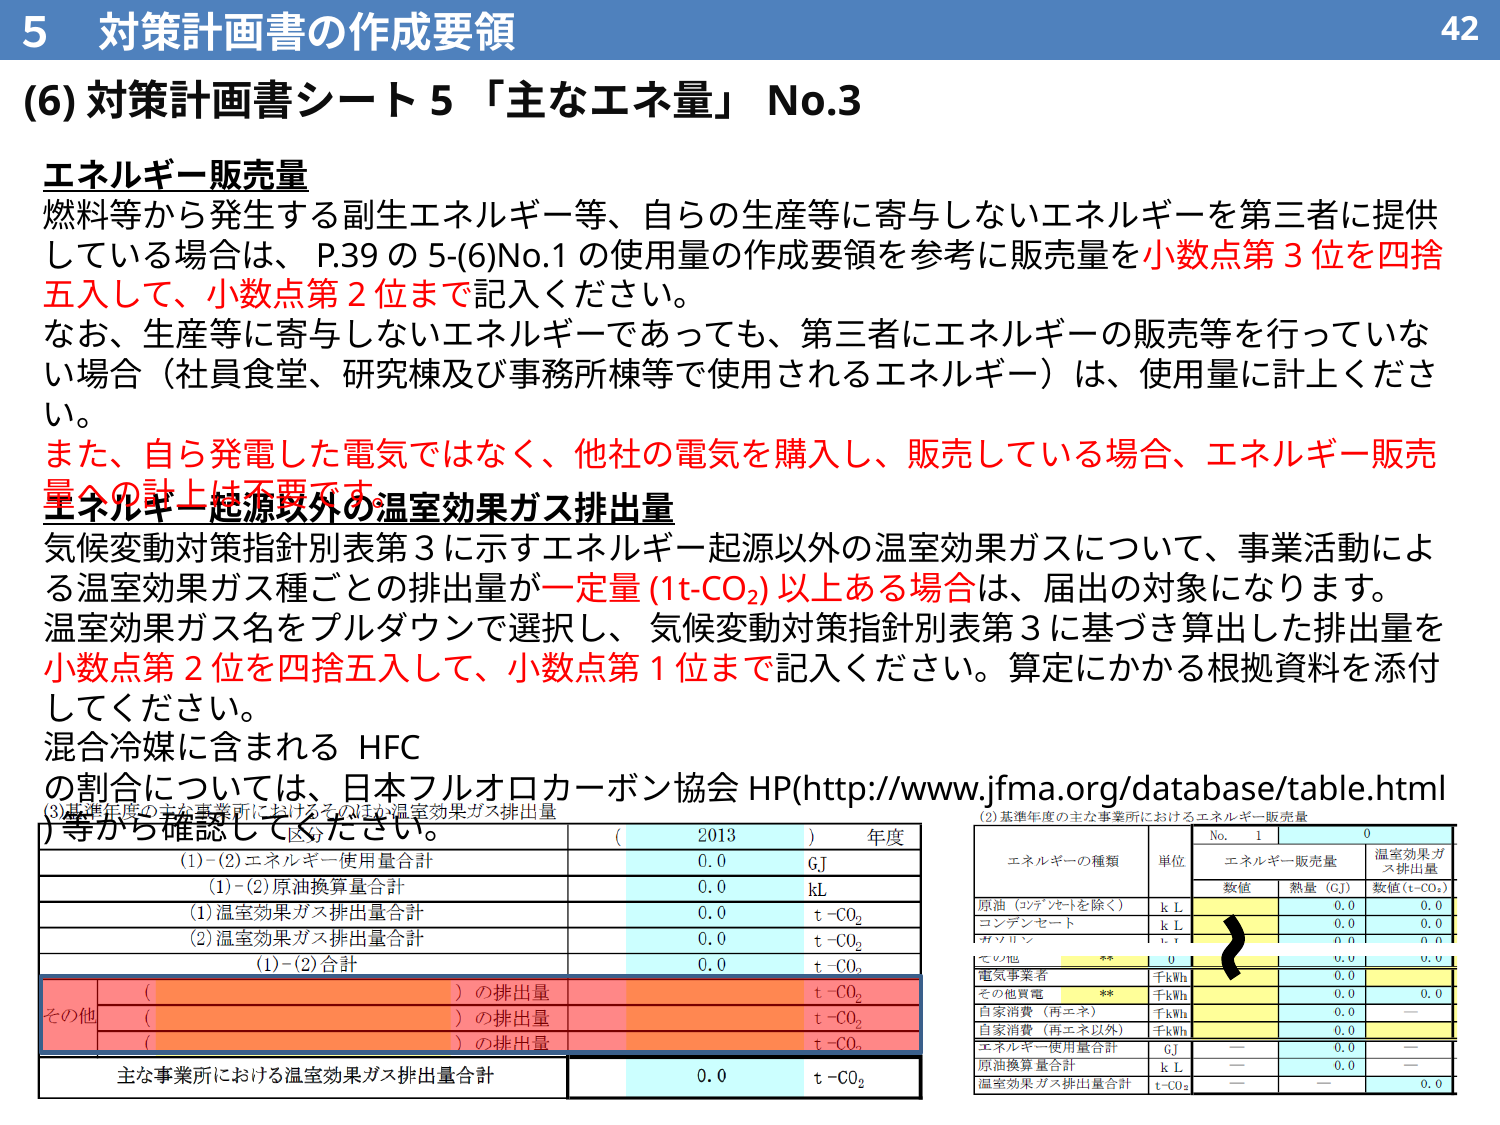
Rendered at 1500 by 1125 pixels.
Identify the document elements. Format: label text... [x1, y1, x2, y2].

picture [29, 792, 929, 1107]
text_box (6)対策計画書シート5「主なエネ量」No.3 [0, 66, 1483, 132]
slide_number 41 [1319, 3, 1495, 57]
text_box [970, 802, 1458, 1097]
text_box エネルギー販売量 燃料等から発生する副生エネルギー等、自らの生産等に寄与しないエネルギーを第三者に提供している場合は、P.39の5-(6)No.1の使用量の作成要領を参考に販売量を小数点第3位を四捨五入して、小数点第2位まで記入ください。 なお、生産等に寄与しないエネルギーであっても、第三者にエネルギーの販売等を行っていない場合（社員食堂、研究棟及び事務所棟等で使用されるエネルギー）は、使用量に計上ください。 また、自ら発電した電気ではなく、他社の電気を購入し、販売している場合、エネルギー販売量への計上は不要です。 [28, 146, 1472, 521]
text_box エネルギー起源以外の温室効果ガス排出量 気候変動対策指針別表第３に示すエネルギー起源以外の温室効果ガスについて、事業活動による温室効果ガス種ごとの排出量が一定量(1t-CO₂)以上ある場合は、届出の対象になります。 温室効果ガス名をプルダウンで選択し、 気候変動対策指針別表第３に基づき算出した排出量を小数点第2位を四捨五入して、小数点第1位まで記入ください。算定にかかる根拠資料を添付してください。 混合冷媒に含まれる HFC の割合については、日本フルオロカーボン協会HP(http://www.jfma.org/database/table.html)等から確認してください。 [28, 521, 1472, 854]
text_box ５ 対策計画書の作成要領 [0, 0, 1412, 56]
